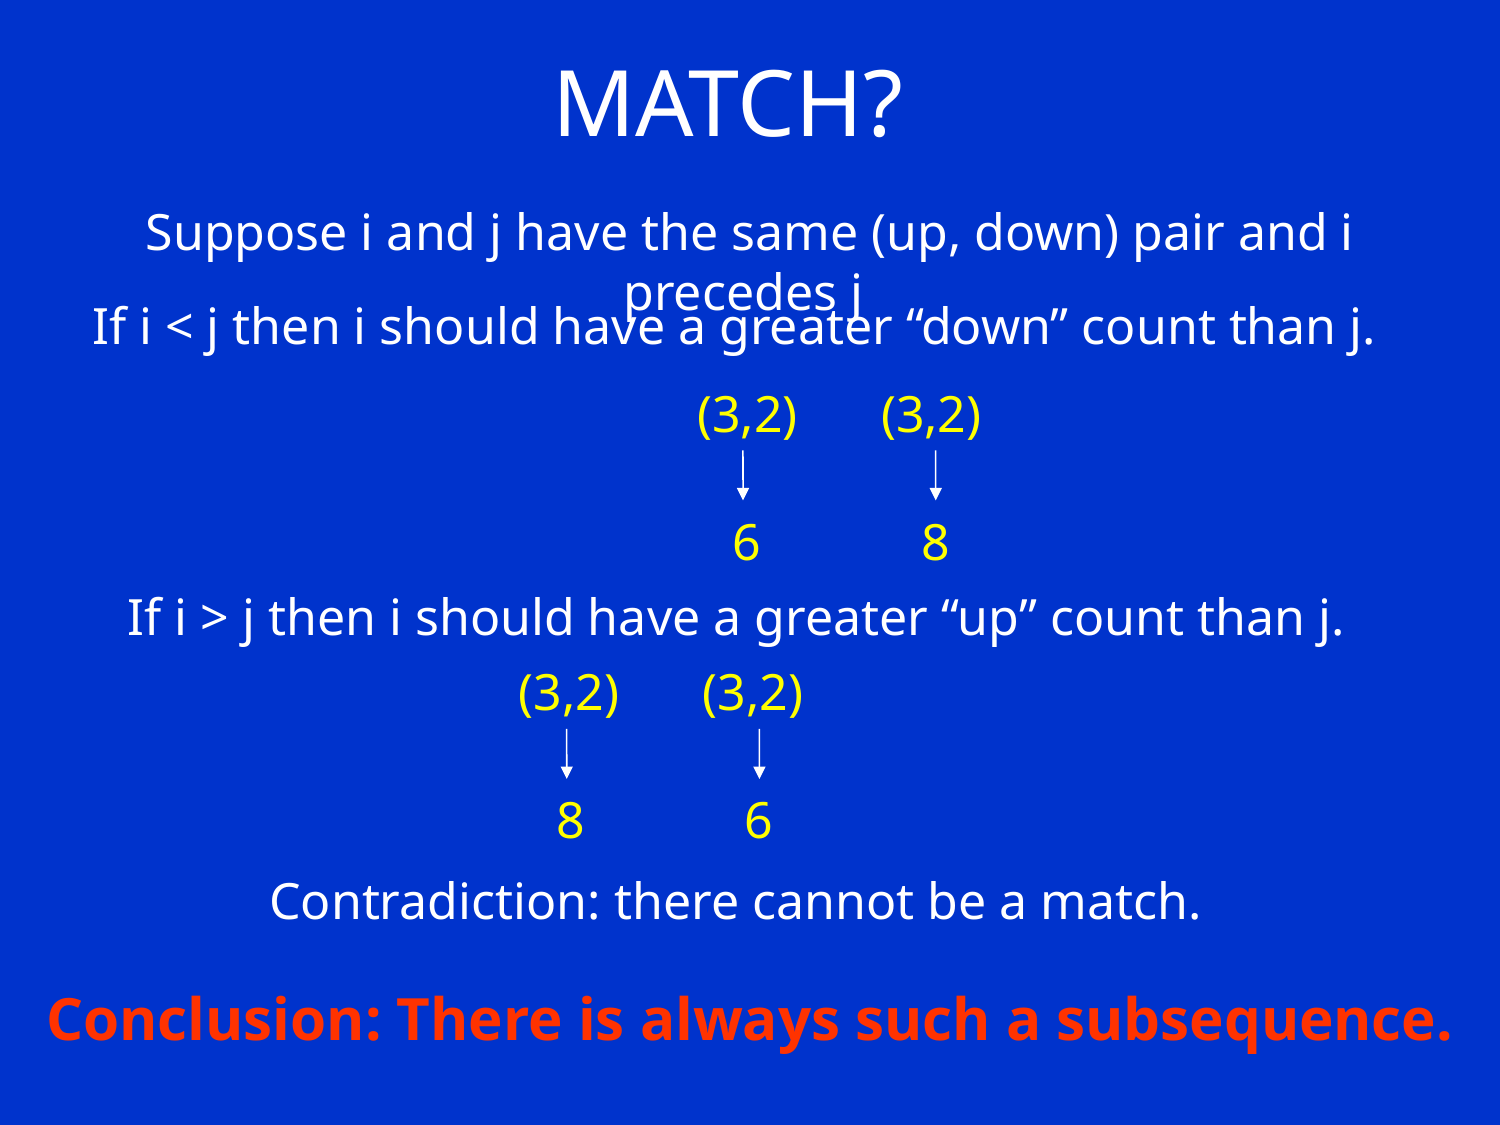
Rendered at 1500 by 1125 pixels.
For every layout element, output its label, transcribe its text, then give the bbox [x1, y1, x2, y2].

text_box [560, 728, 573, 779]
text_box [753, 728, 766, 779]
text_box Suppose i and j have the same (up, down) pair and i precedes j [50, 192, 1450, 328]
text_box Conclusion: There is always such a subsequence. [31, 975, 1468, 1060]
text_box 6 [717, 502, 776, 578]
text_box 6 [730, 781, 789, 857]
text_box [736, 450, 750, 501]
text_box 8 [541, 781, 600, 857]
text_box If i < j then i should have a greater “down” count than j. [77, 287, 1405, 363]
text_box [929, 450, 942, 501]
text_box Contradiction: there cannot be a match. [254, 862, 1217, 938]
text_box (3,2) [503, 652, 647, 728]
text_box 8 [906, 502, 965, 578]
text_box If i > j then i should have a greater “up” count than j. [112, 578, 1374, 654]
text_box MATCH? [537, 37, 918, 163]
text_box (3,2) [682, 374, 826, 450]
text_box (3,2) [866, 374, 1010, 450]
text_box (3,2) [687, 653, 831, 728]
